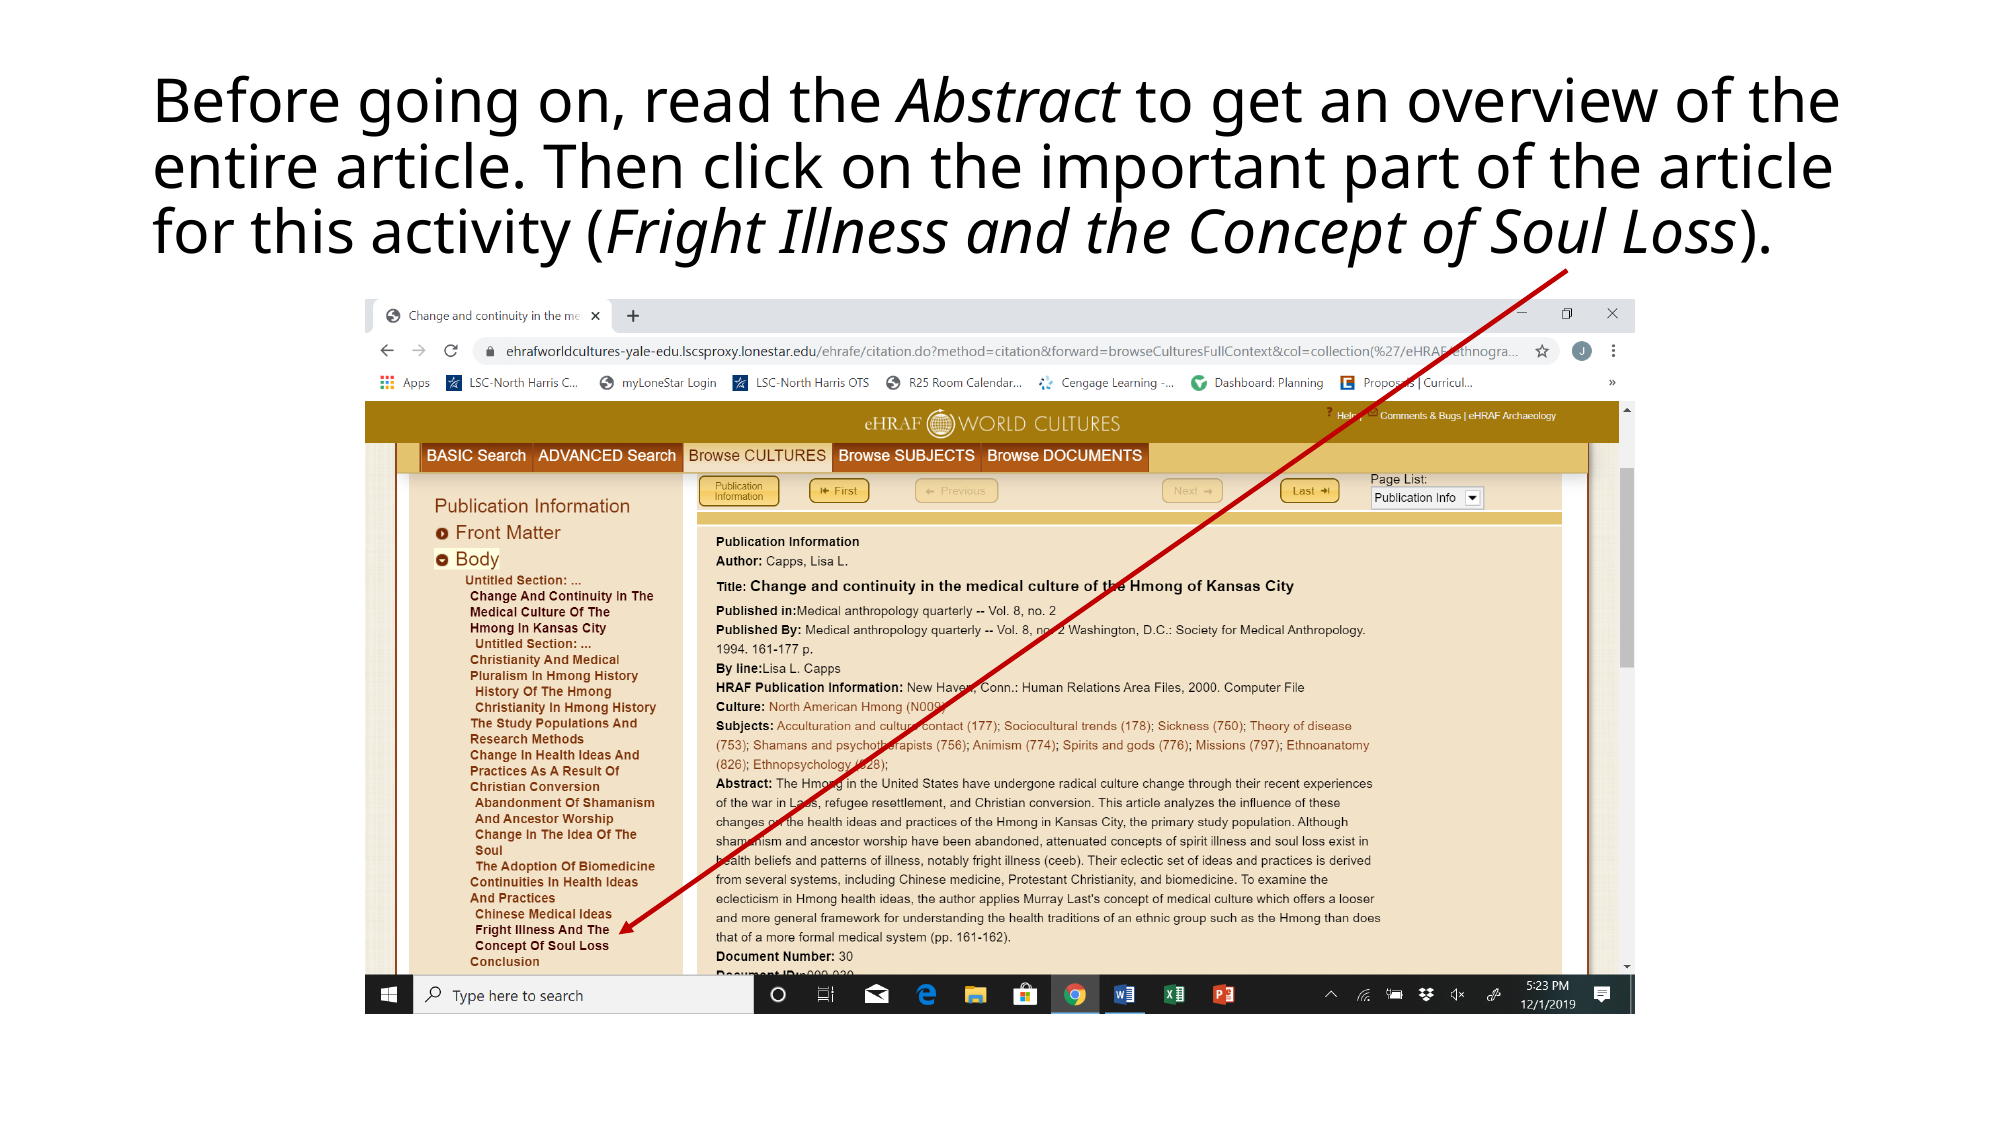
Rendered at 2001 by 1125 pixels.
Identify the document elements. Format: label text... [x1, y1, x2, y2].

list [365, 299, 1635, 1014]
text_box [618, 270, 1568, 935]
title Before going on, read the Abstract to get an overview of the entire article. Then click on the important part of the article for this activity (Fright Illness and the Concept of Soul Loss). [137, 59, 1863, 278]
